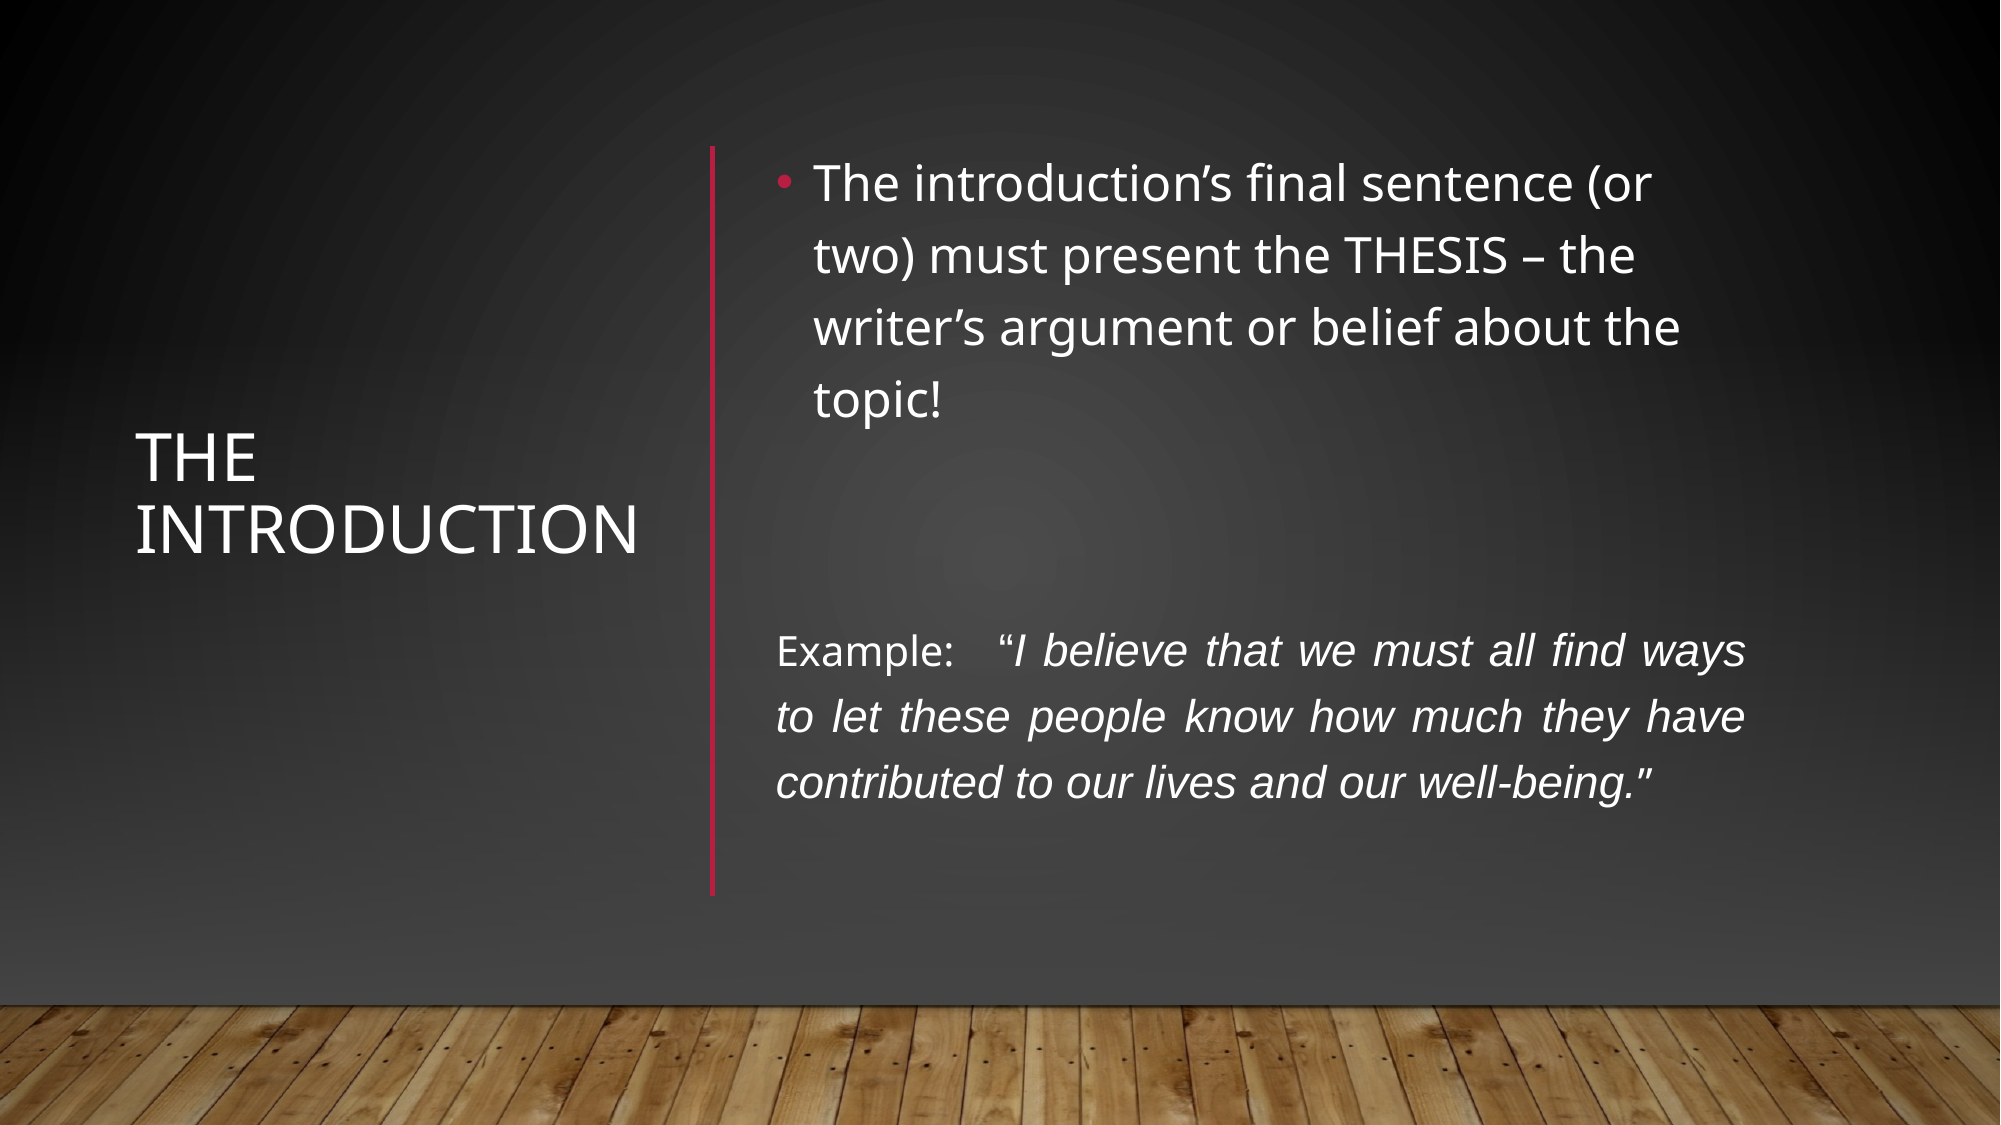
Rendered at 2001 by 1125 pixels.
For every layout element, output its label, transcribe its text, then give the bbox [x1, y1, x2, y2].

text_box [0, 0, 2000, 330]
text_box [0, 330, 2000, 1004]
list The introduction’s final sentence (or two) must present the THESIS – the writer’s argument or belief about the topic! Example: “I believe that we must all find ways to let these people know how much they have contributed to our lives and our well-being.” [760, 131, 1762, 859]
picture [0, 1004, 2000, 1125]
title The Introduction [120, 131, 665, 859]
